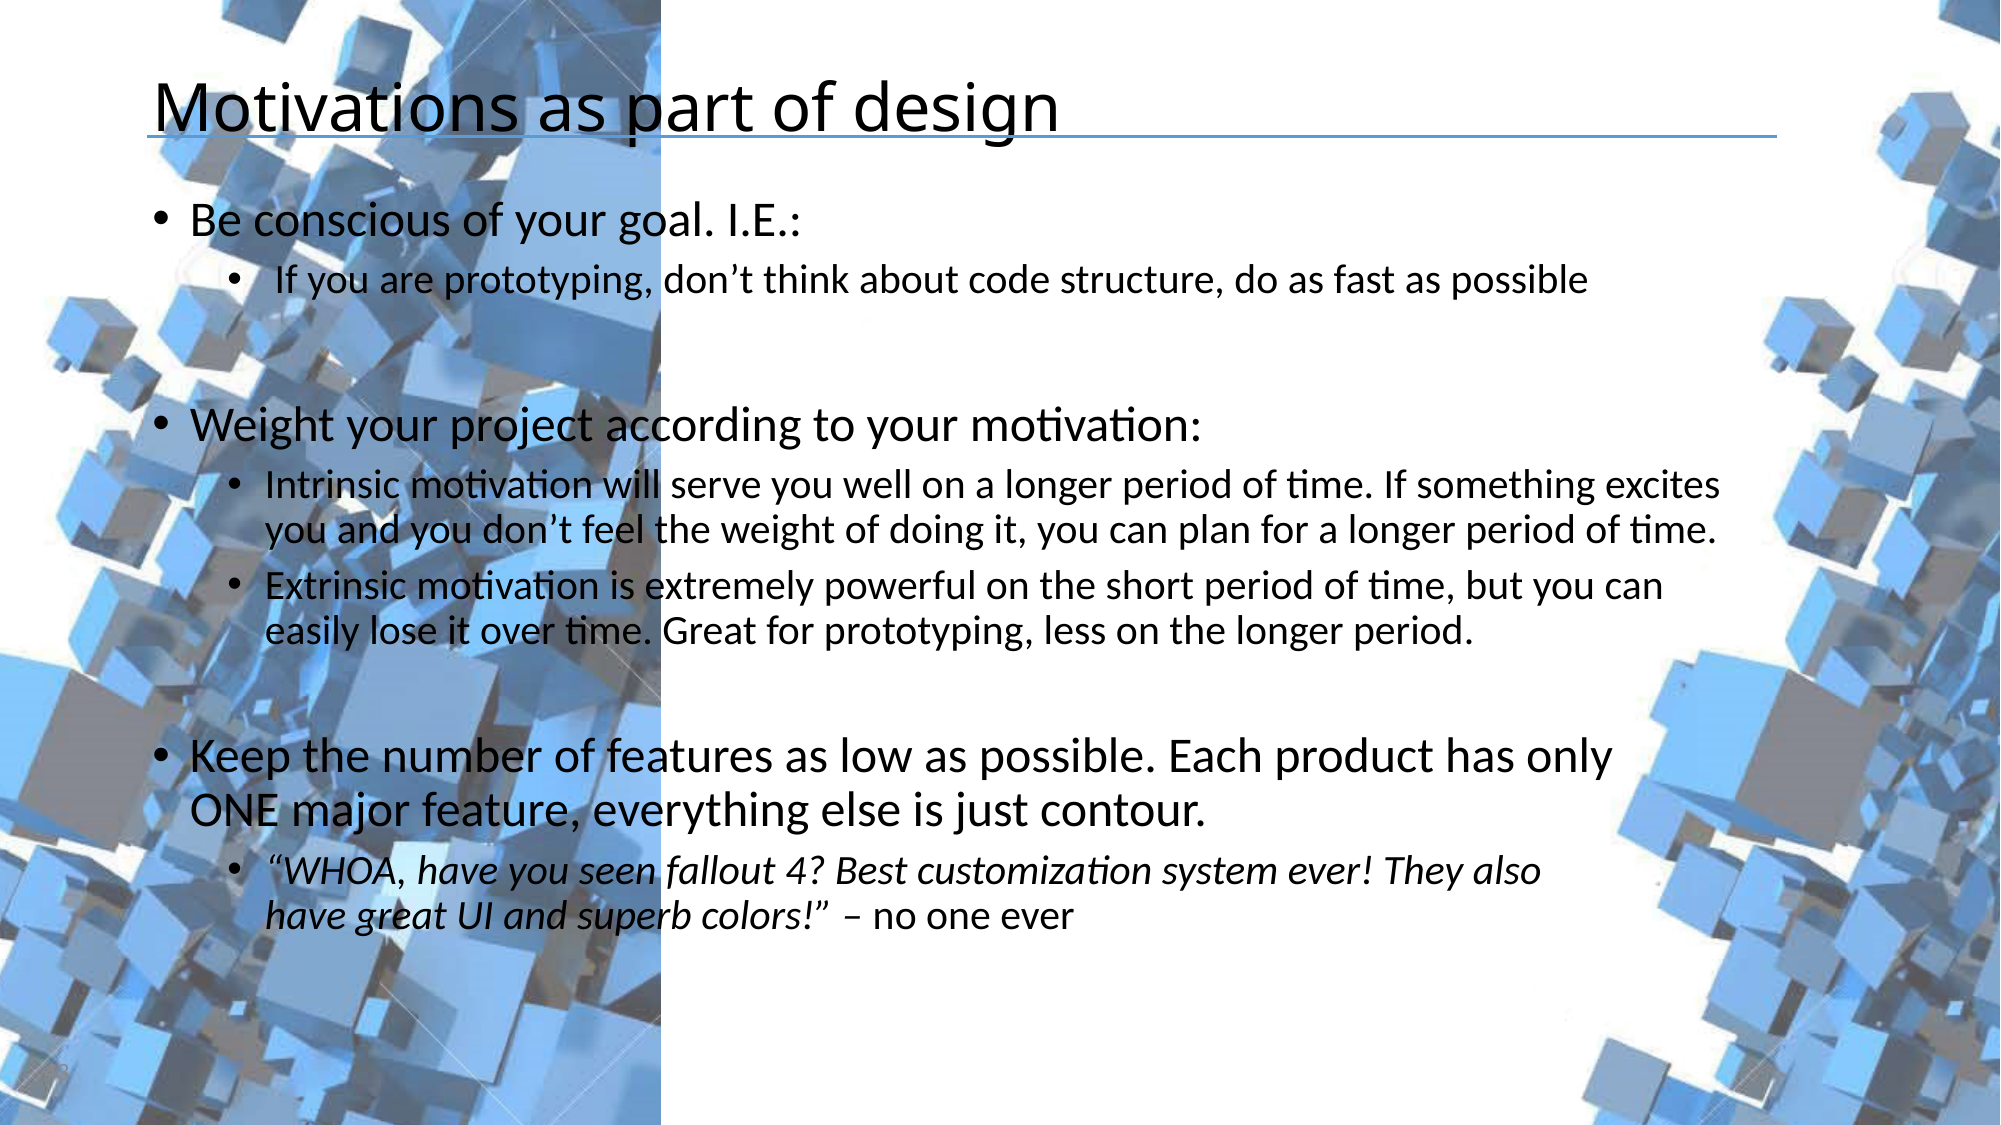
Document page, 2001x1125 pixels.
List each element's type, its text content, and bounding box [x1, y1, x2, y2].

title Motivations as part of design [137, 59, 1863, 159]
slide_number 43 [29, 1040, 480, 1101]
list Be conscious of your goal. I.E.: If you are prototyping, don’t think about code structure, do as fast as possible Weight your project according to your motivation: Intrinsic motivation will serve you well on a longer period of time. If something excites you and you don’t feel the weight of doing it, you can plan for a longer period of time. Extrinsic motivation is extremely powerful on the short period of time, but you can easily lose it over time. Great for prototyping, less on the longer period. Keep the number of features as low as possible. Each product has only ONE major feature, everything else is just contour. “WHOA, have you seen fallout 4? Best customization system ever! They also have great UI and superb colors!” – no one ever [0, 0, 2000, 1125]
